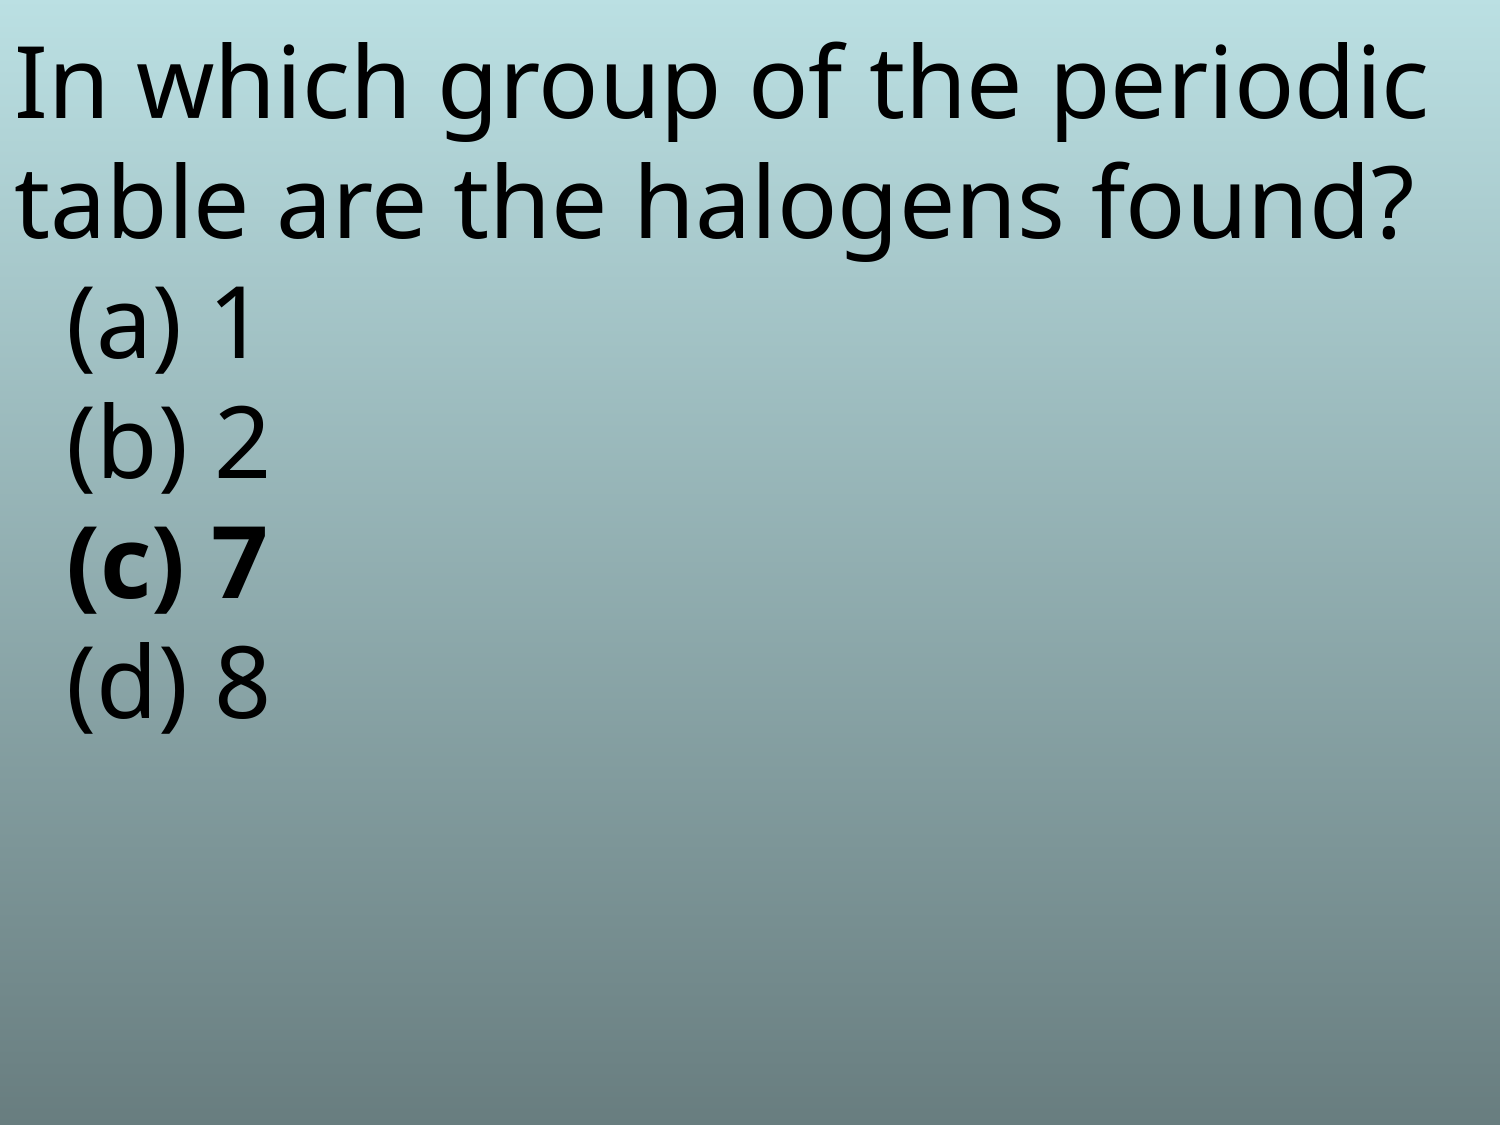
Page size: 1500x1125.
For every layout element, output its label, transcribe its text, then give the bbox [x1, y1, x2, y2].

text_box In which group of the periodic table are the halogens found? (a) 1 (b) 2 (c) 7 (d) 8 [0, 11, 1500, 746]
